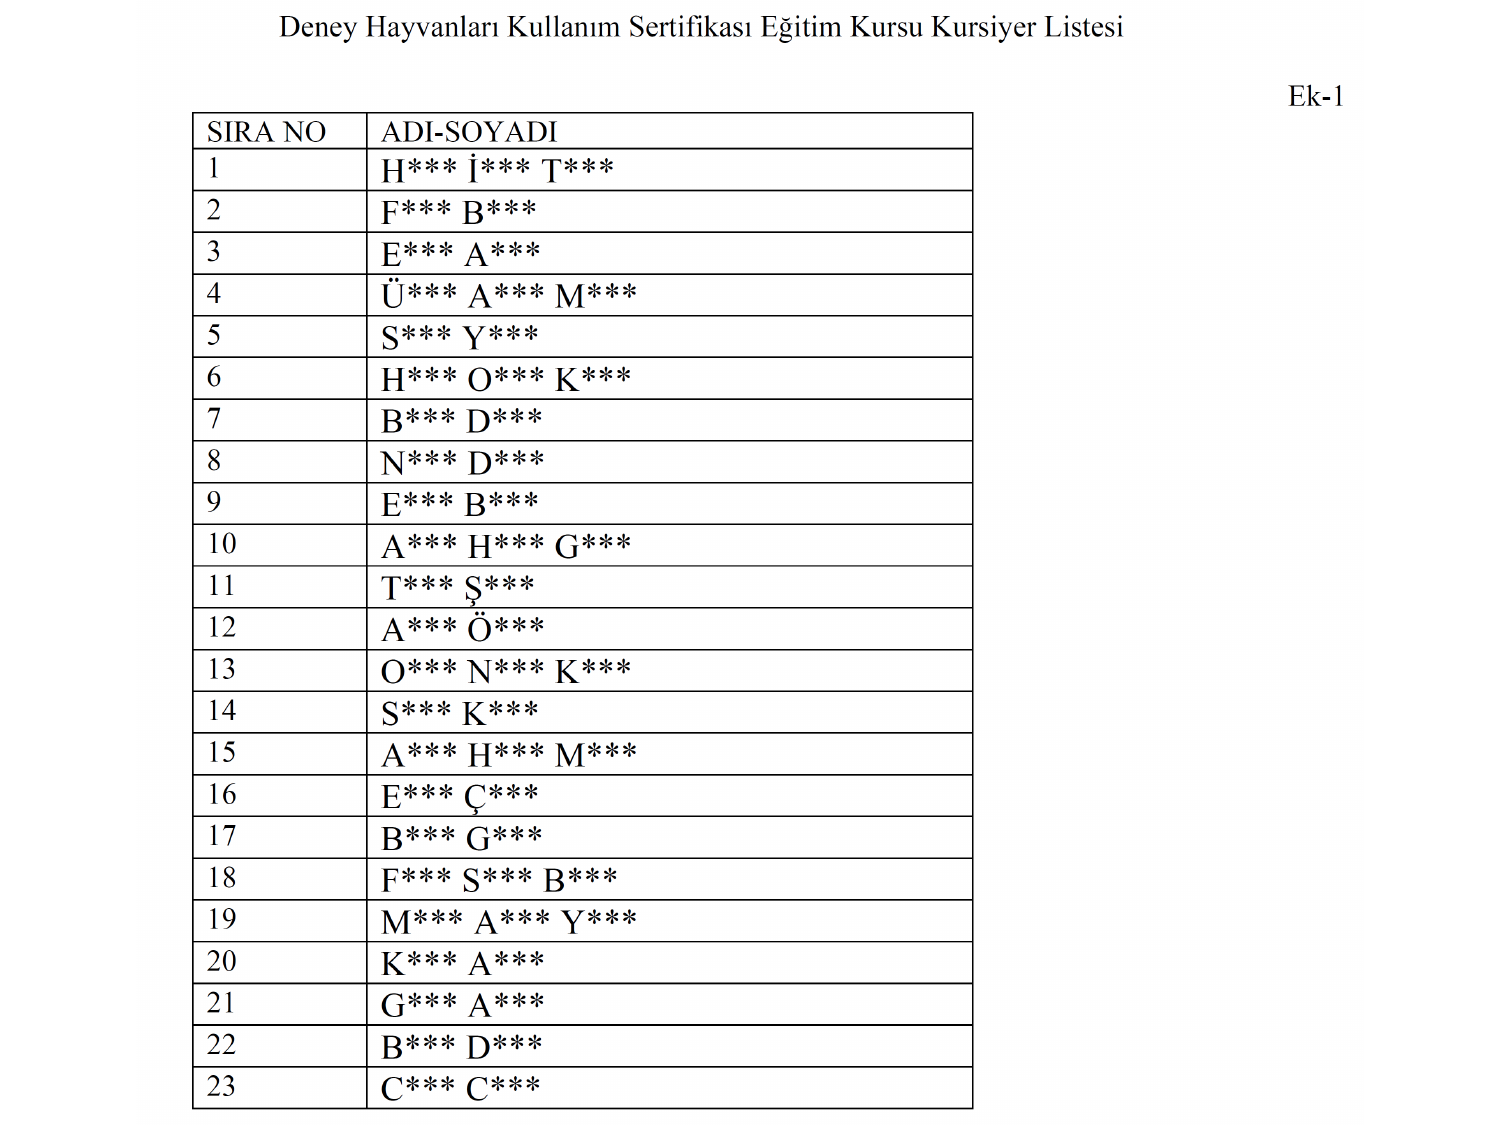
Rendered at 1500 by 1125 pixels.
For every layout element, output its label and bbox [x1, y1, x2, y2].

picture [136, 0, 1364, 1125]
